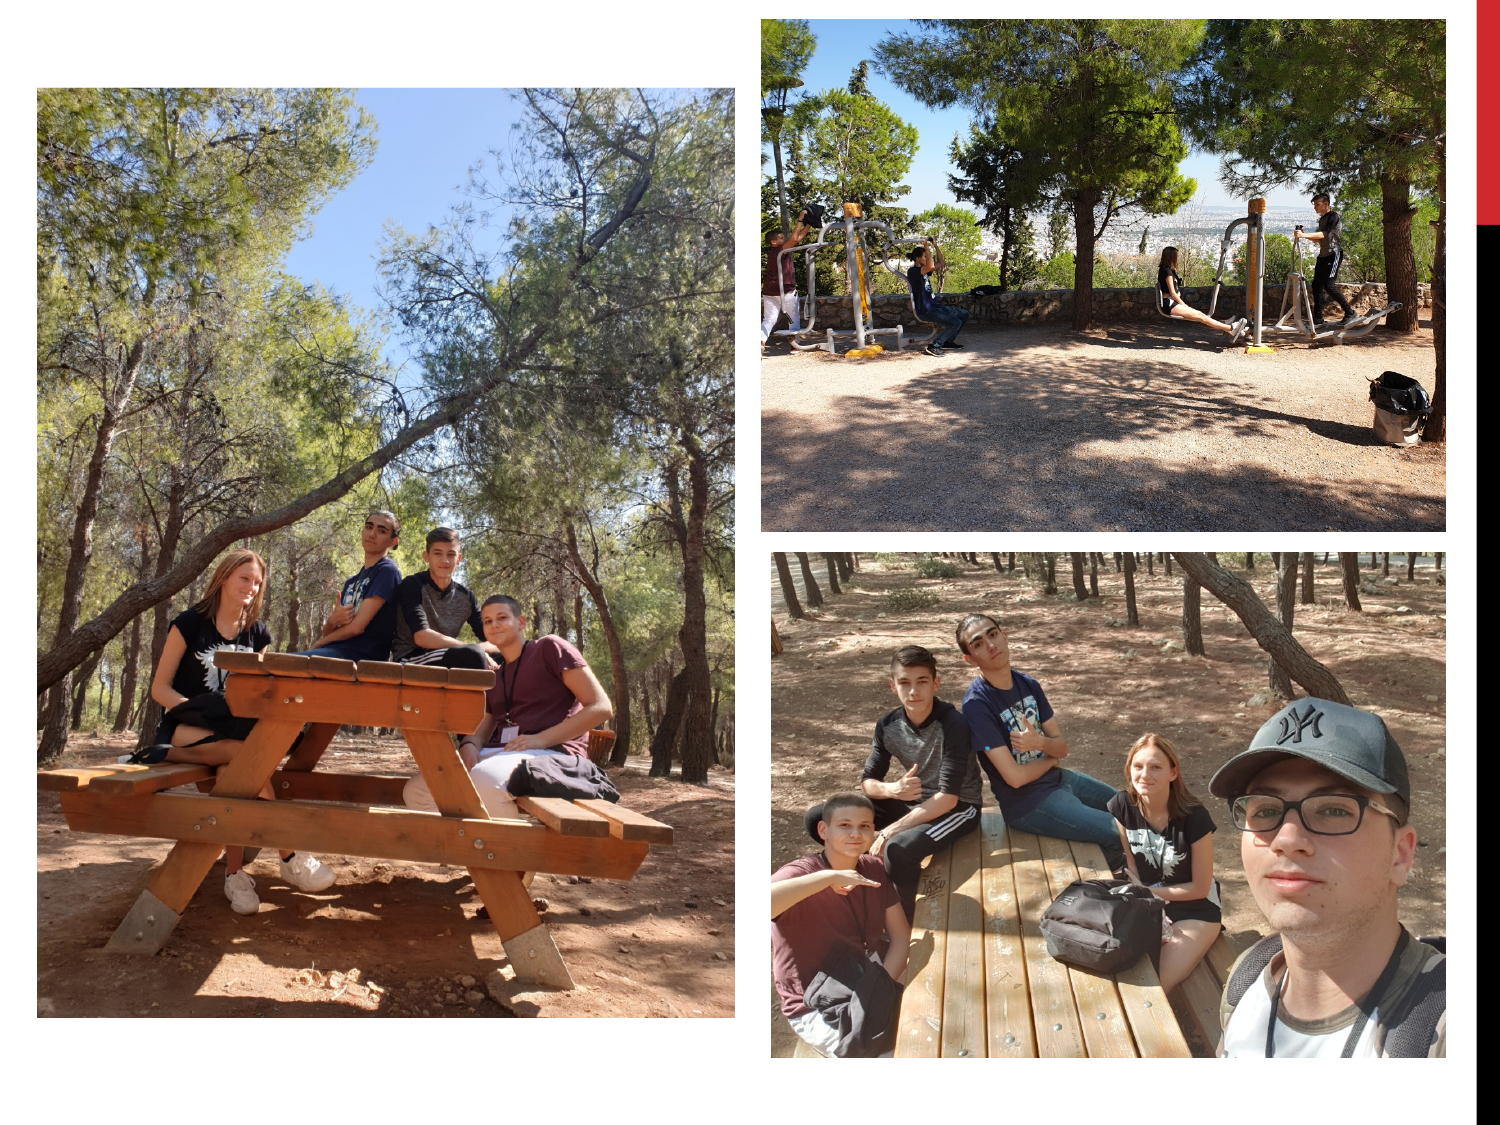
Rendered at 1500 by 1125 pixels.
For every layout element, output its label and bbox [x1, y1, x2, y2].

picture [0, 18, 1446, 1058]
